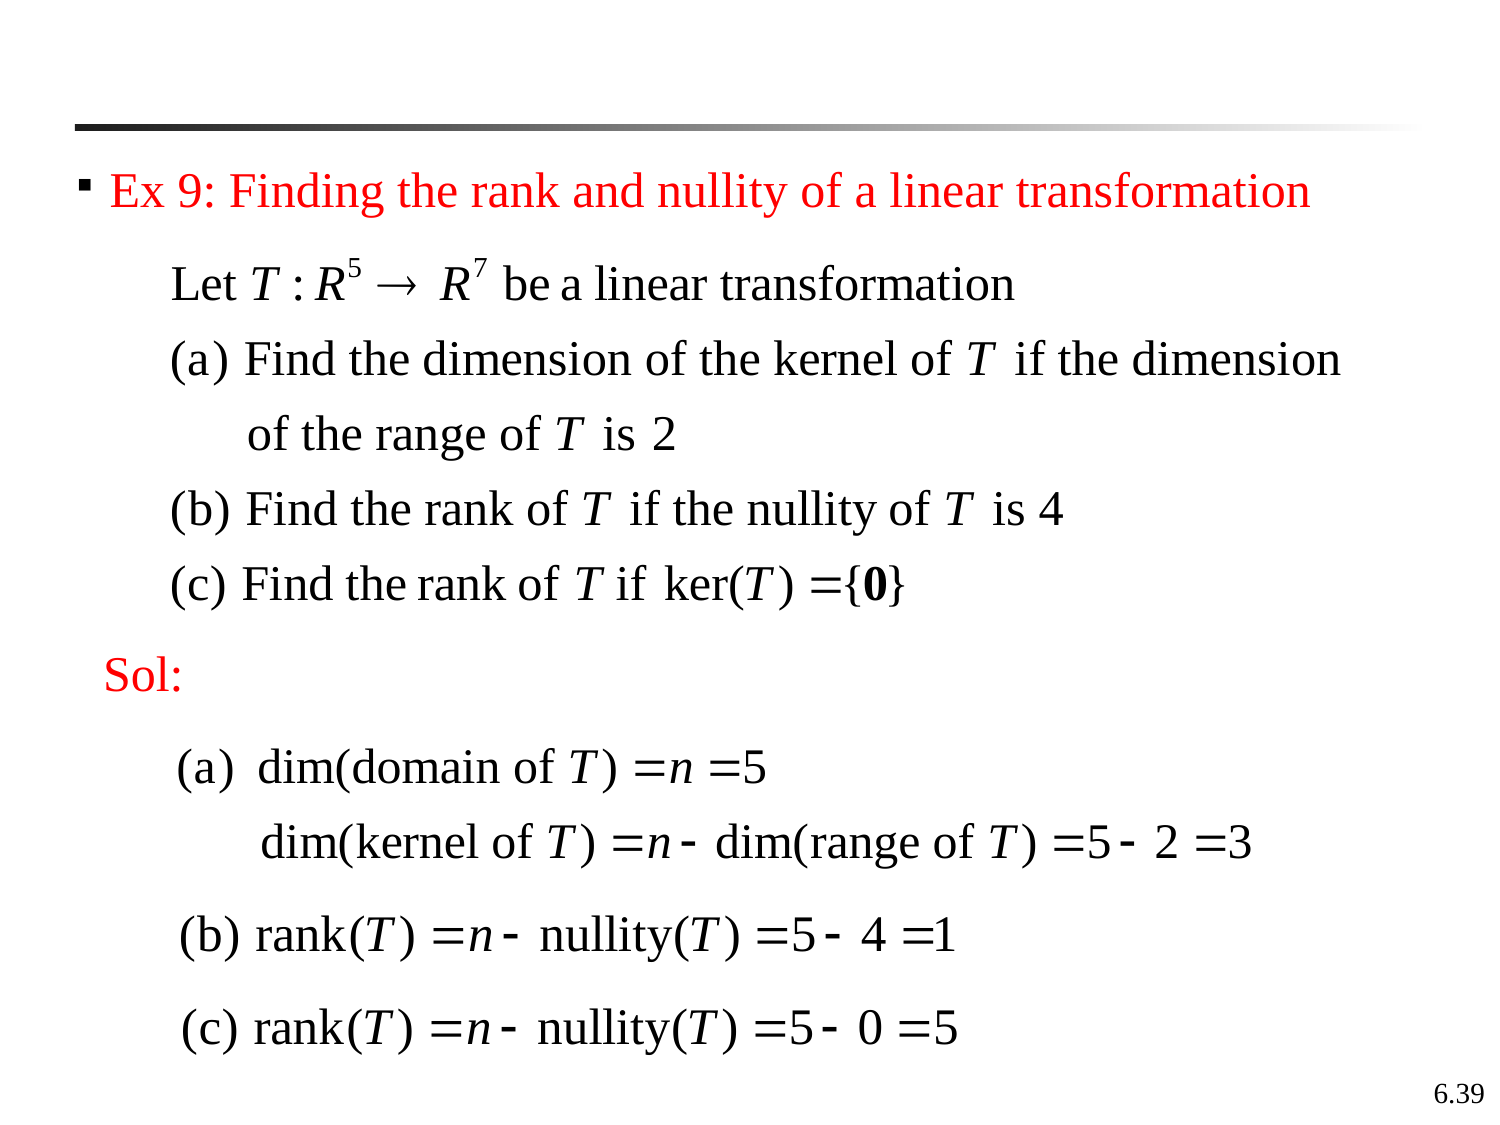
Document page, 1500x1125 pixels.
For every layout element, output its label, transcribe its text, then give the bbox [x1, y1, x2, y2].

text_box Ex 9: Finding the rank and nullity of a linear transformation [62, 149, 1363, 238]
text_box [162, 245, 1366, 621]
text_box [169, 737, 1261, 880]
slide_number 6.39 [1406, 1066, 1500, 1125]
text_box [171, 904, 964, 973]
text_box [173, 997, 965, 1067]
text_box Sol: [88, 633, 314, 722]
